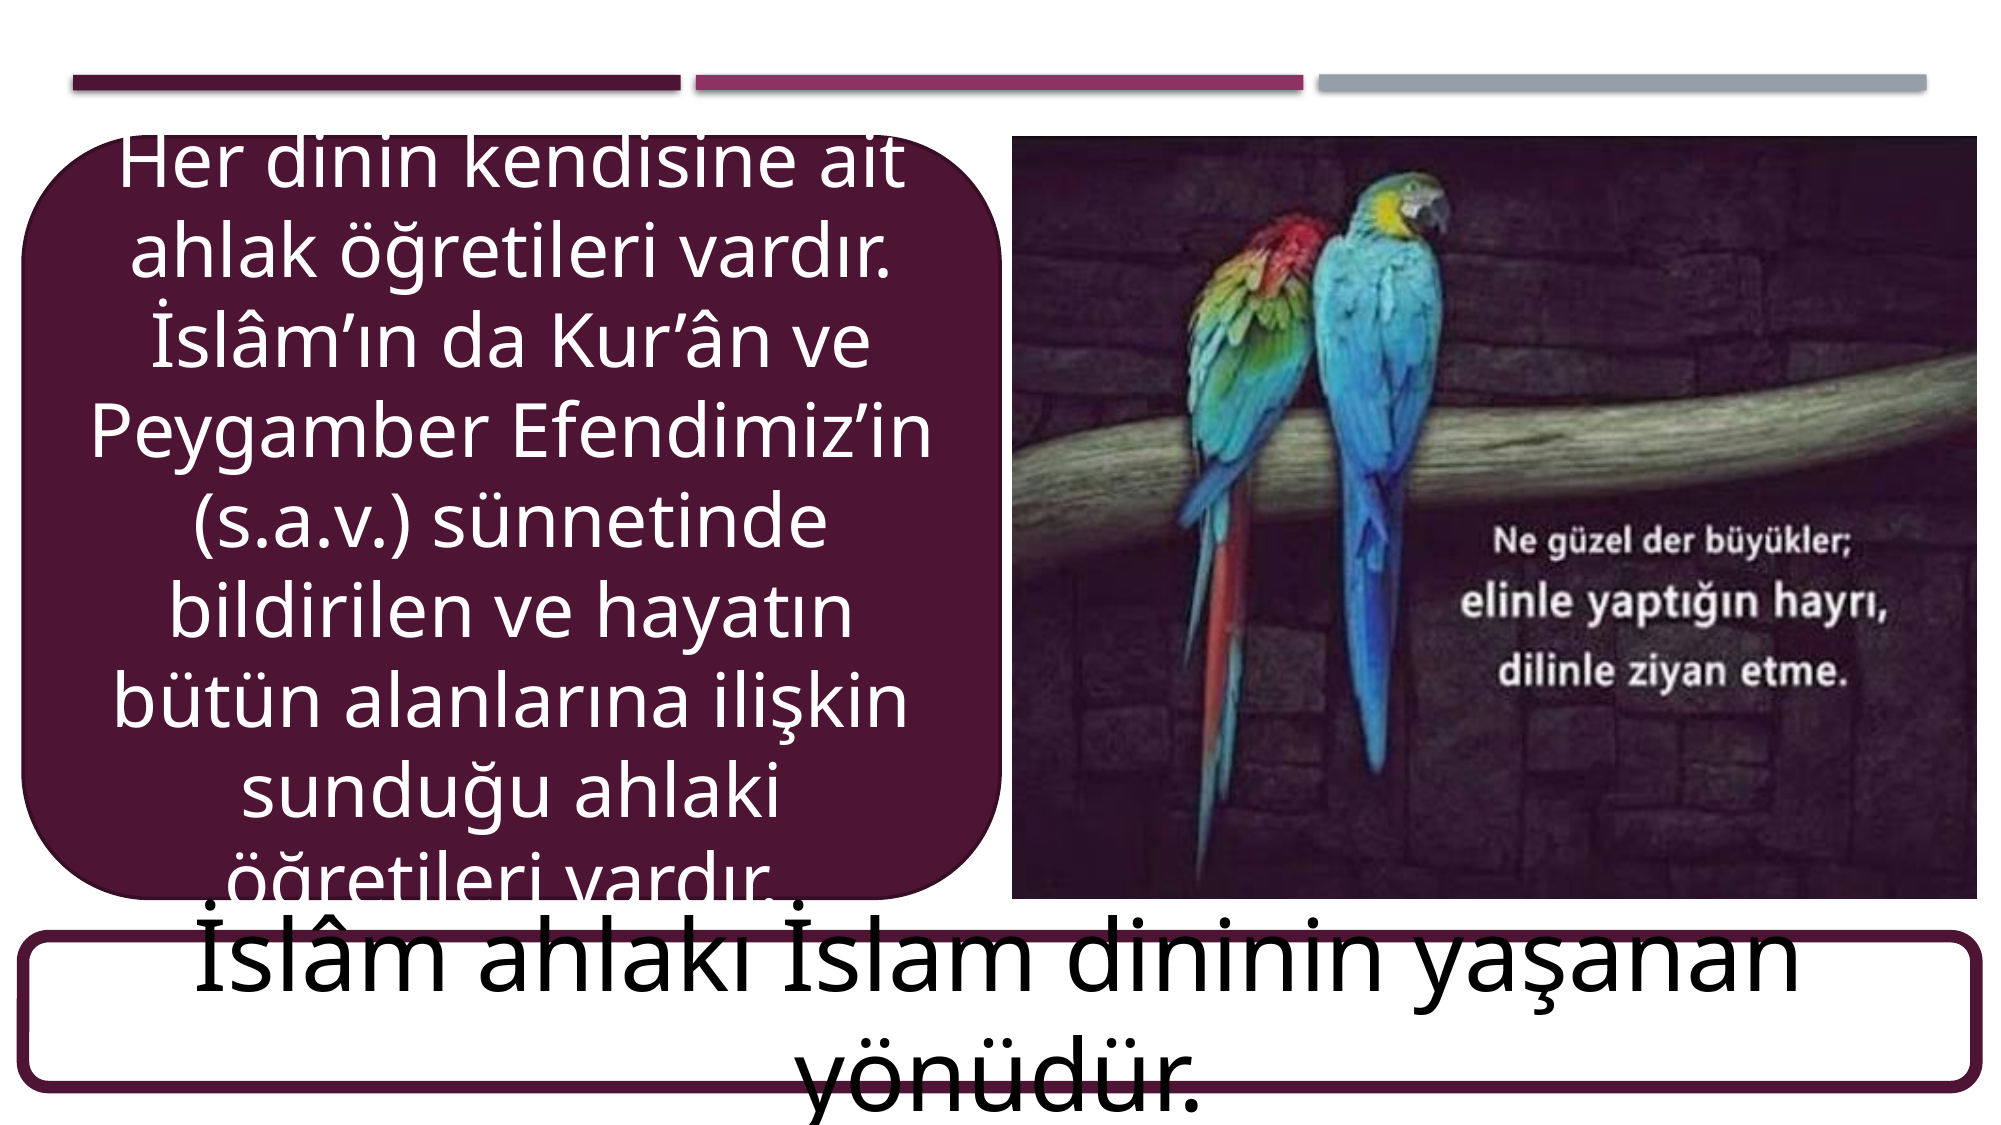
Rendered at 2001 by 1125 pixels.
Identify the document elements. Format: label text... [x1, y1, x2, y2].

text_box Her dinin kendisine ait ahlak öğretileri vardır. İslâm’ın da Kur’ân ve Peygamber Efendimiz’in (s.a.v.) sünnetinde bildirilen ve hayatın bütün alanlarına ilişkin sunduğu ahlaki öğretileri vardır. [21, 135, 1002, 901]
text_box İslâm ahlakı İslam dininin yaşanan yönüdür. [21, 934, 1979, 1089]
picture [1012, 136, 1977, 899]
